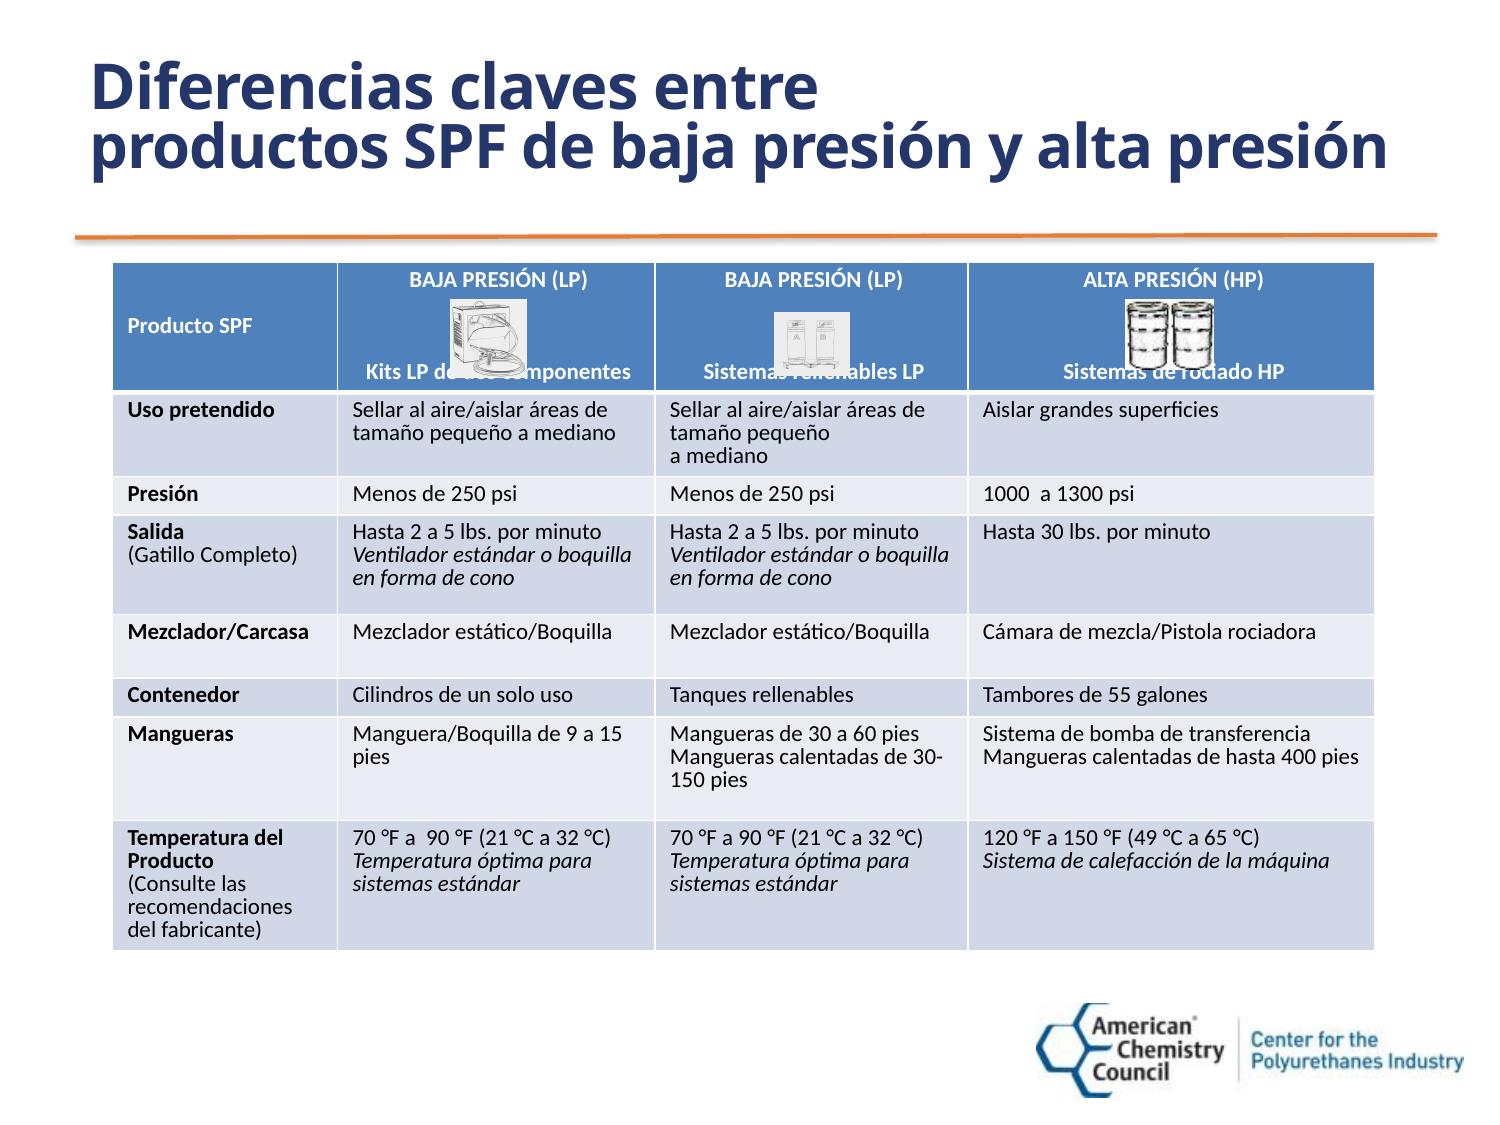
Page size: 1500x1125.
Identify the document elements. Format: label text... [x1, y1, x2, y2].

table_cell Cilindros de un solo uso [338, 679, 654, 716]
table_cell Temperatura del Producto (Consulte las recomendaciones del fabricante) [113, 821, 337, 950]
table_cell Mezclador estático/Boquilla [338, 615, 654, 677]
table_cell 70 °F a 90 °F (21 °C a 32 °C) Temperatura óptima para sistemas estándar [656, 821, 967, 950]
table_header ALTA PRESIÓN (HP) Sistemas de rociado HP [969, 263, 1374, 390]
table_cell Tanques rellenables [656, 679, 967, 716]
table_cell Hasta 30 lbs. por minuto [969, 516, 1374, 614]
table_cell Cámara de mezcla/Pistola rociadora [969, 615, 1374, 677]
table_cell Sellar al aire/aislar áreas de tamaño pequeño a mediano [656, 395, 967, 476]
title Diferencias claves entre productos SPF de baja presión y alta presión [75, 0, 1463, 188]
table_cell 1000 a 1300 psi [969, 477, 1374, 514]
table_cell 70 °F a 90 °F (21 °C a 32 °C) Temperatura óptima para sistemas estándar [338, 821, 654, 950]
table_cell Presión [113, 477, 337, 514]
table_cell Hasta 2 a 5 lbs. por minuto Ventilador estándar o boquilla en forma de cono [338, 516, 654, 614]
picture [449, 299, 527, 378]
table_cell Uso pretendido [113, 395, 337, 476]
table_cell Aislar grandes superficies [969, 395, 1374, 476]
picture [1036, 1003, 1464, 1098]
table_cell Menos de 250 psi [338, 477, 654, 514]
list [62, 262, 963, 1088]
table_cell Manguera/Boquilla de 9 a 15 pies [338, 718, 654, 820]
table_cell Hasta 2 a 5 lbs. por minuto Ventilador estándar o boquilla en forma de cono [656, 516, 967, 614]
table_cell Sistema de bomba de transferencia Mangueras calentadas de hasta 400 pies [969, 718, 1374, 820]
table_cell Tambores de 55 galones [969, 679, 1374, 716]
picture [1124, 299, 1214, 371]
table_cell Mezclador estático/Boquilla [656, 615, 967, 677]
table_cell Mangueras [113, 718, 337, 820]
table_header Producto SPF [113, 263, 337, 390]
table_cell Menos de 250 psi [656, 477, 967, 514]
table_cell Contenedor [113, 679, 337, 716]
table_header BAJA PRESIÓN (LP) Kits LP de dos componentes [338, 263, 654, 390]
table_cell Mangueras de 30 a 60 pies Mangueras calentadas de 30-150 pies [656, 718, 967, 820]
table_cell Mezclador/Carcasa [113, 615, 337, 677]
table_cell Sellar al aire/aislar áreas de tamaño pequeño a mediano [338, 395, 654, 476]
table_cell 120 °F a 150 °F (49 °C a 65 °C) Sistema de calefacción de la máquina [969, 821, 1374, 950]
table_cell Salida (Gatillo Completo) [113, 516, 337, 614]
picture [774, 312, 851, 376]
table_header BAJA PRESIÓN (LP) Sistemas rellenables LP [656, 263, 967, 390]
